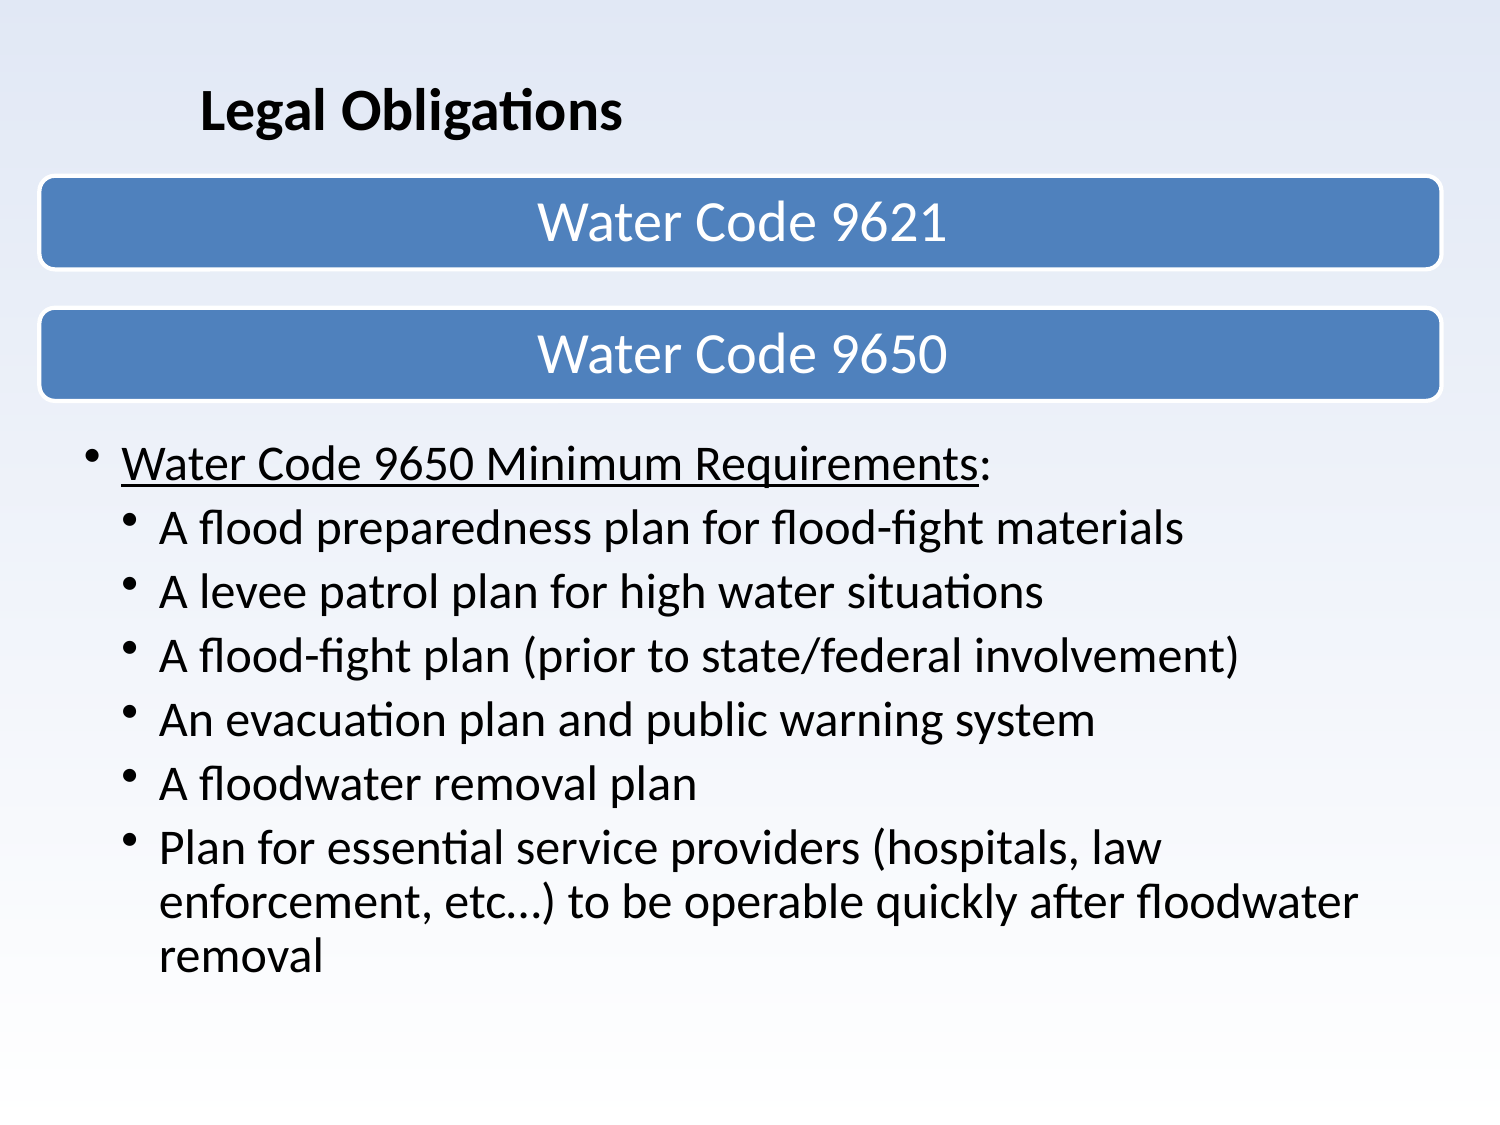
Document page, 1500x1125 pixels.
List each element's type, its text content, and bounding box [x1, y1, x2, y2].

title Legal Obligations [185, 62, 1500, 151]
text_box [39, 175, 1442, 1025]
